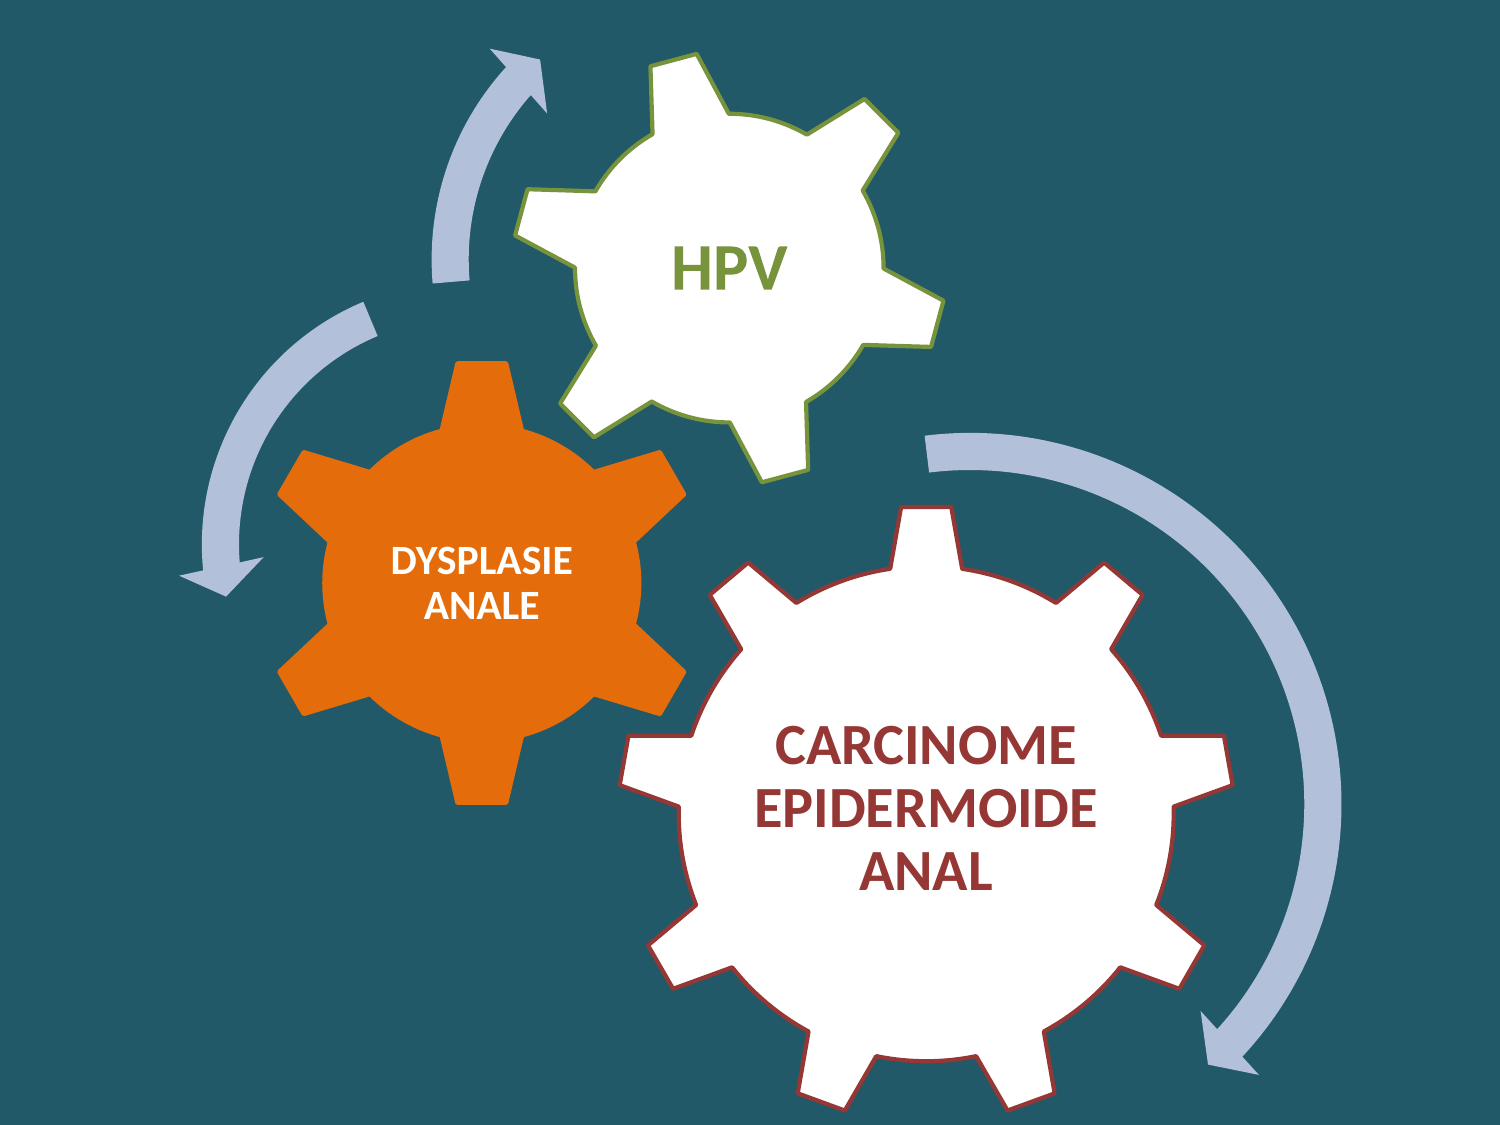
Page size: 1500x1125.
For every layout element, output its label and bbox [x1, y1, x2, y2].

list [0, 0, 1424, 1124]
